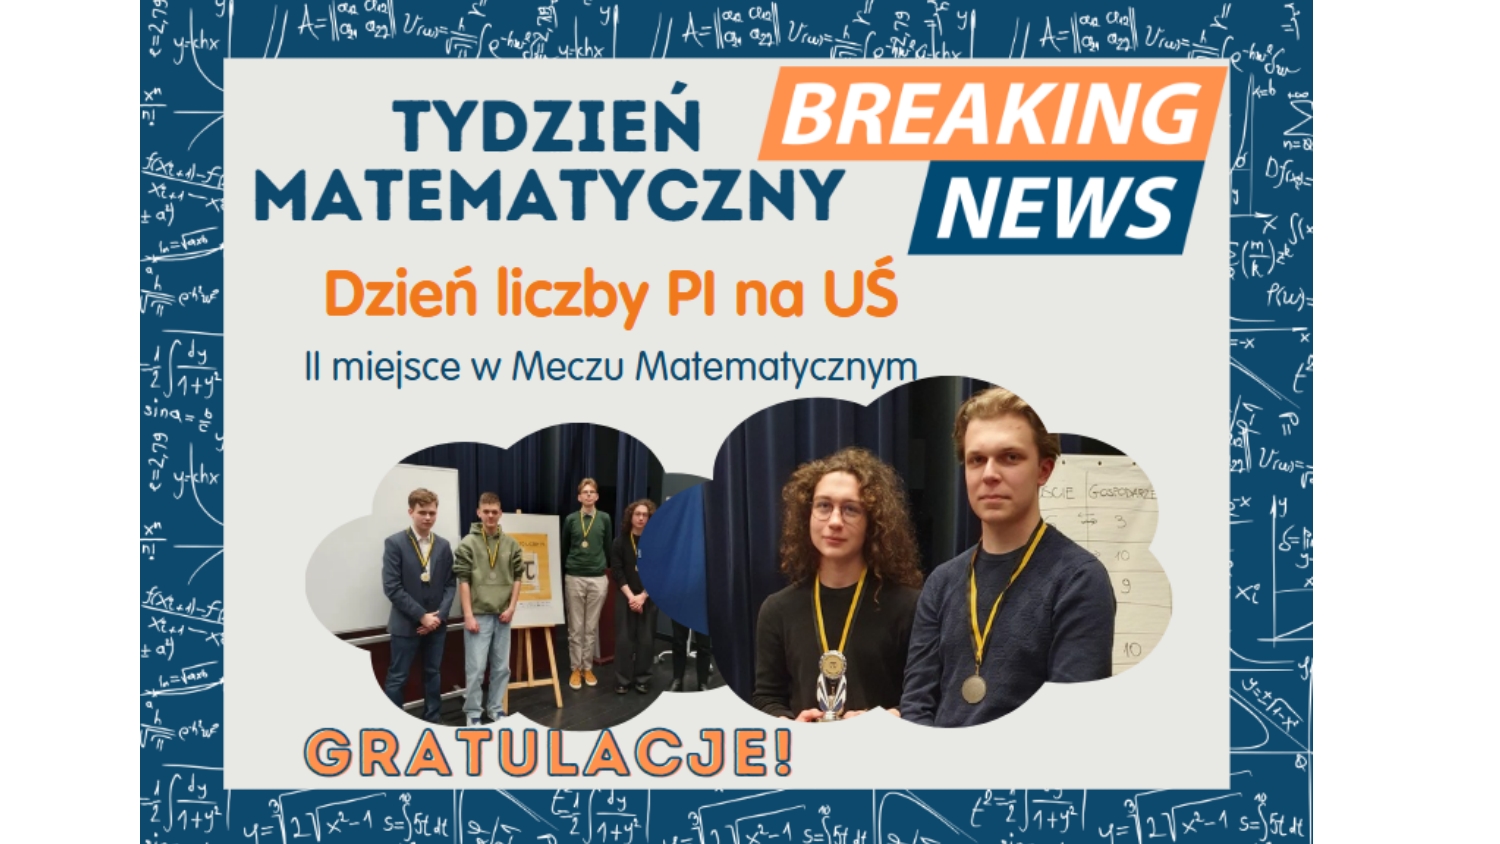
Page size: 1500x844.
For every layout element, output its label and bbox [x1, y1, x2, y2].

picture [139, 0, 1313, 844]
